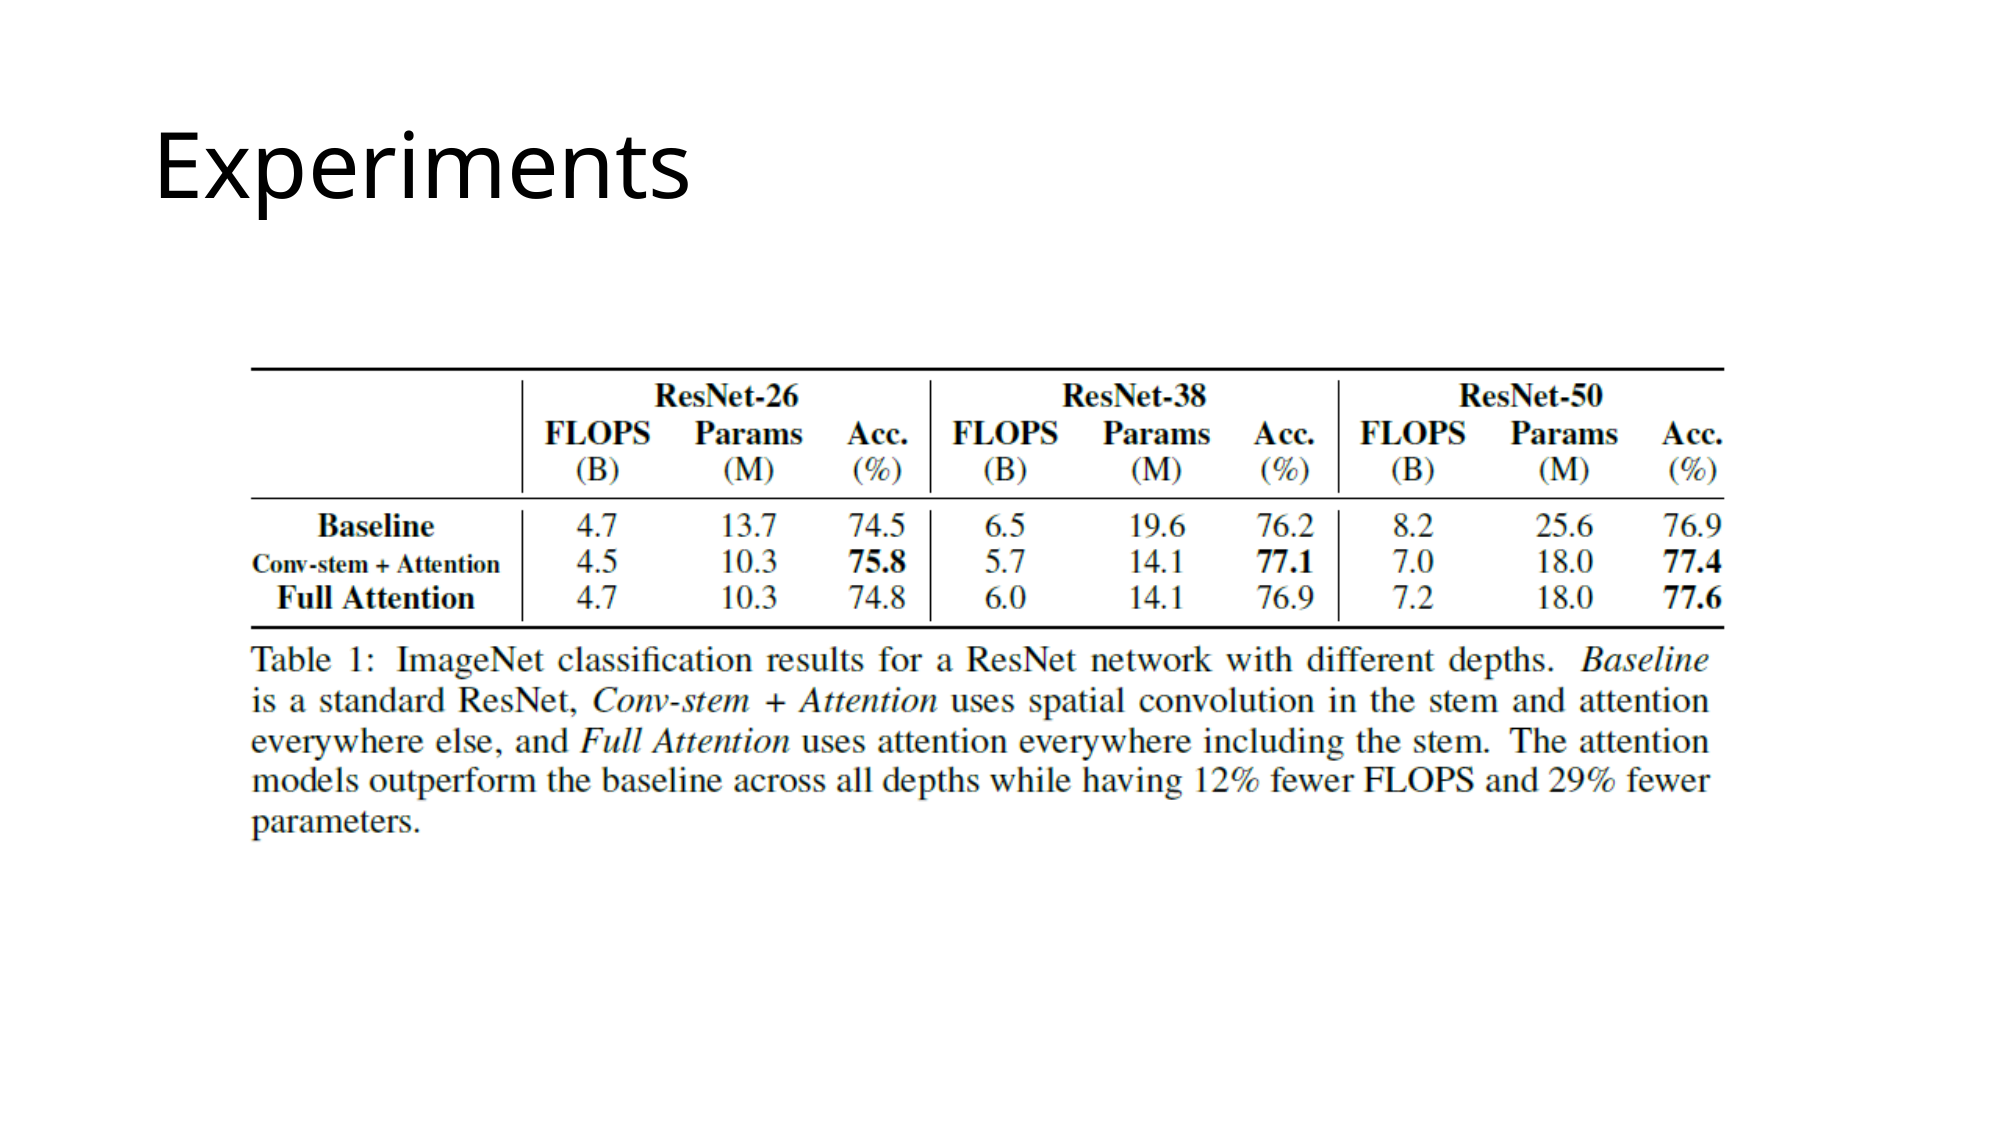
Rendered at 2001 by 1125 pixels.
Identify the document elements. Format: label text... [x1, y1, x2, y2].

title Experiments [137, 59, 1863, 278]
picture [231, 357, 1737, 872]
